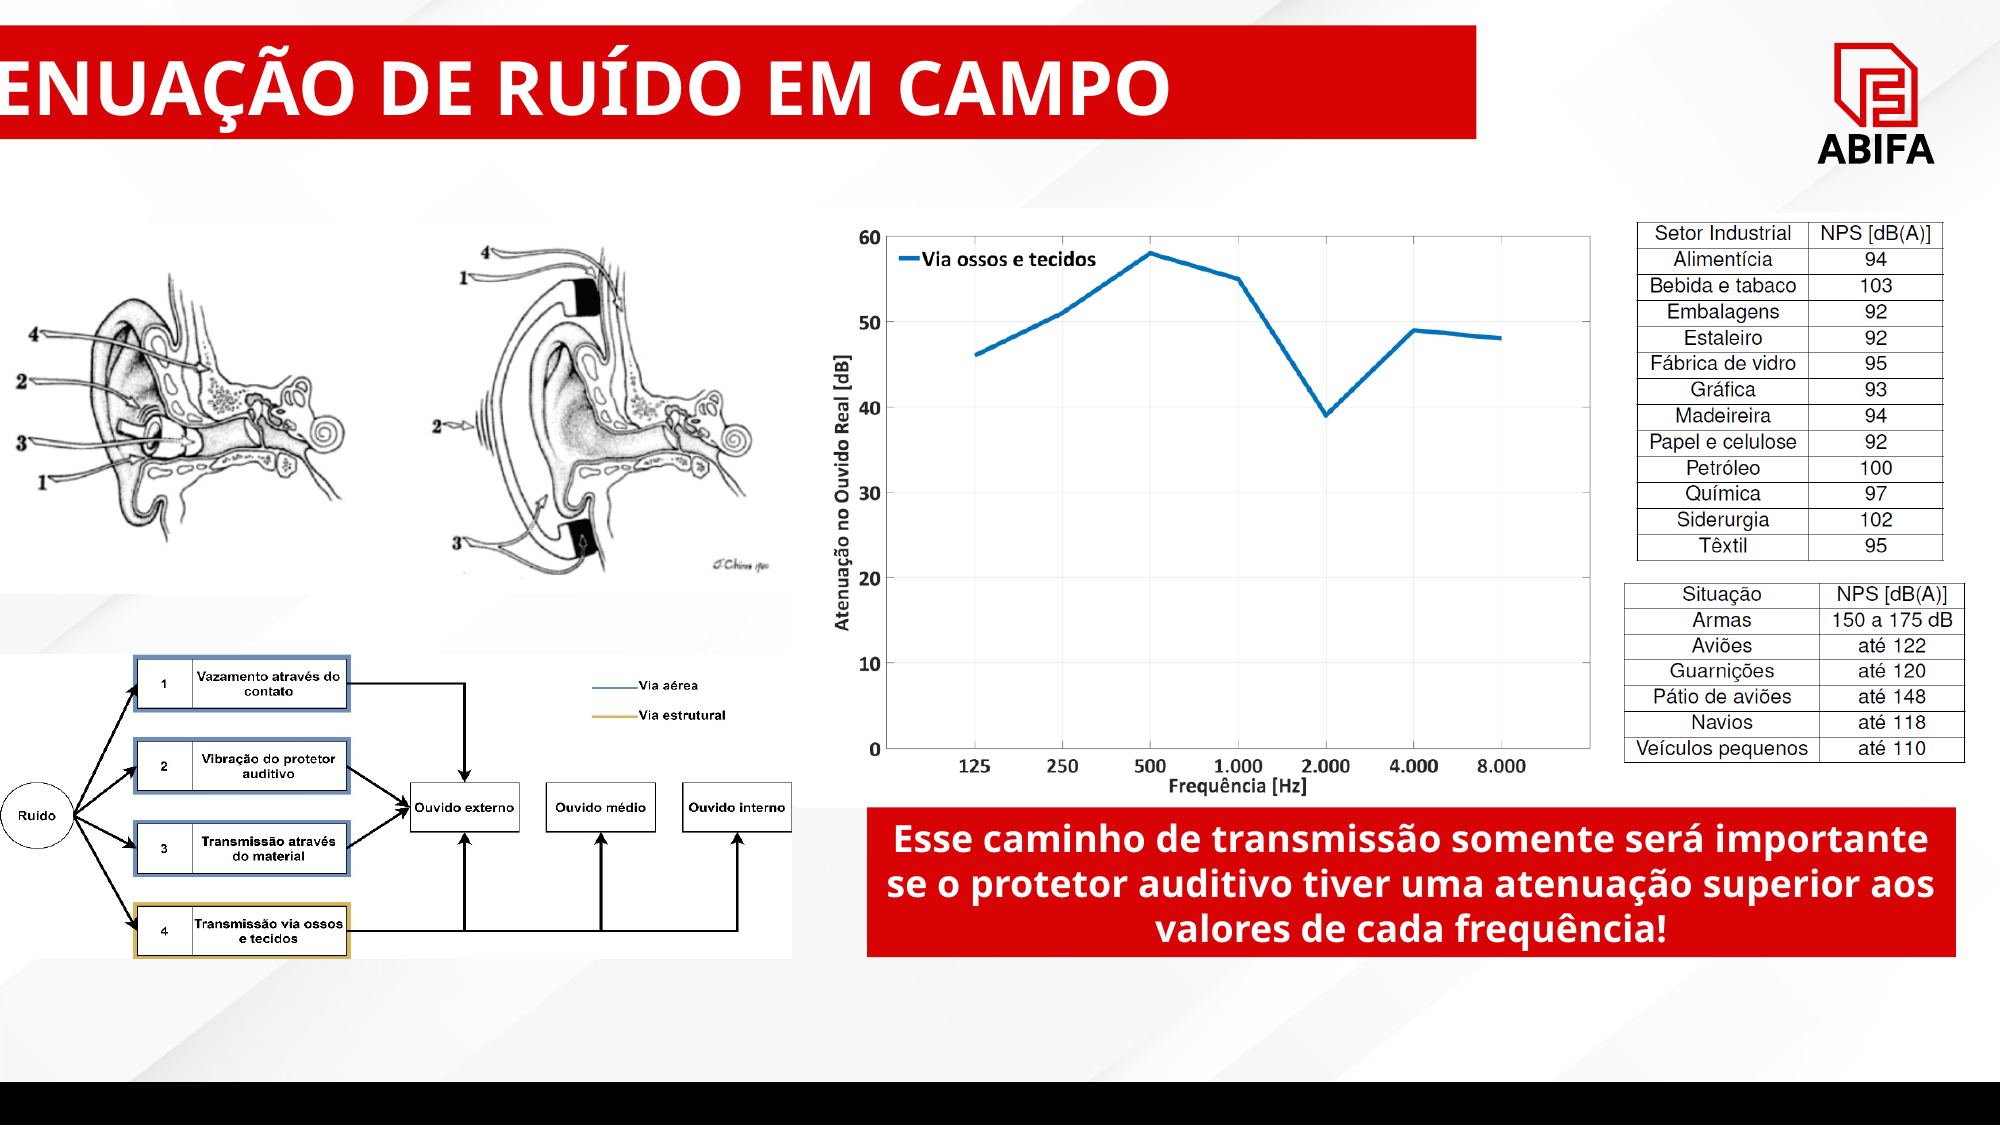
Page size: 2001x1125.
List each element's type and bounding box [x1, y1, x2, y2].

text_box [1817, 42, 1935, 164]
picture [0, 0, 2000, 1125]
